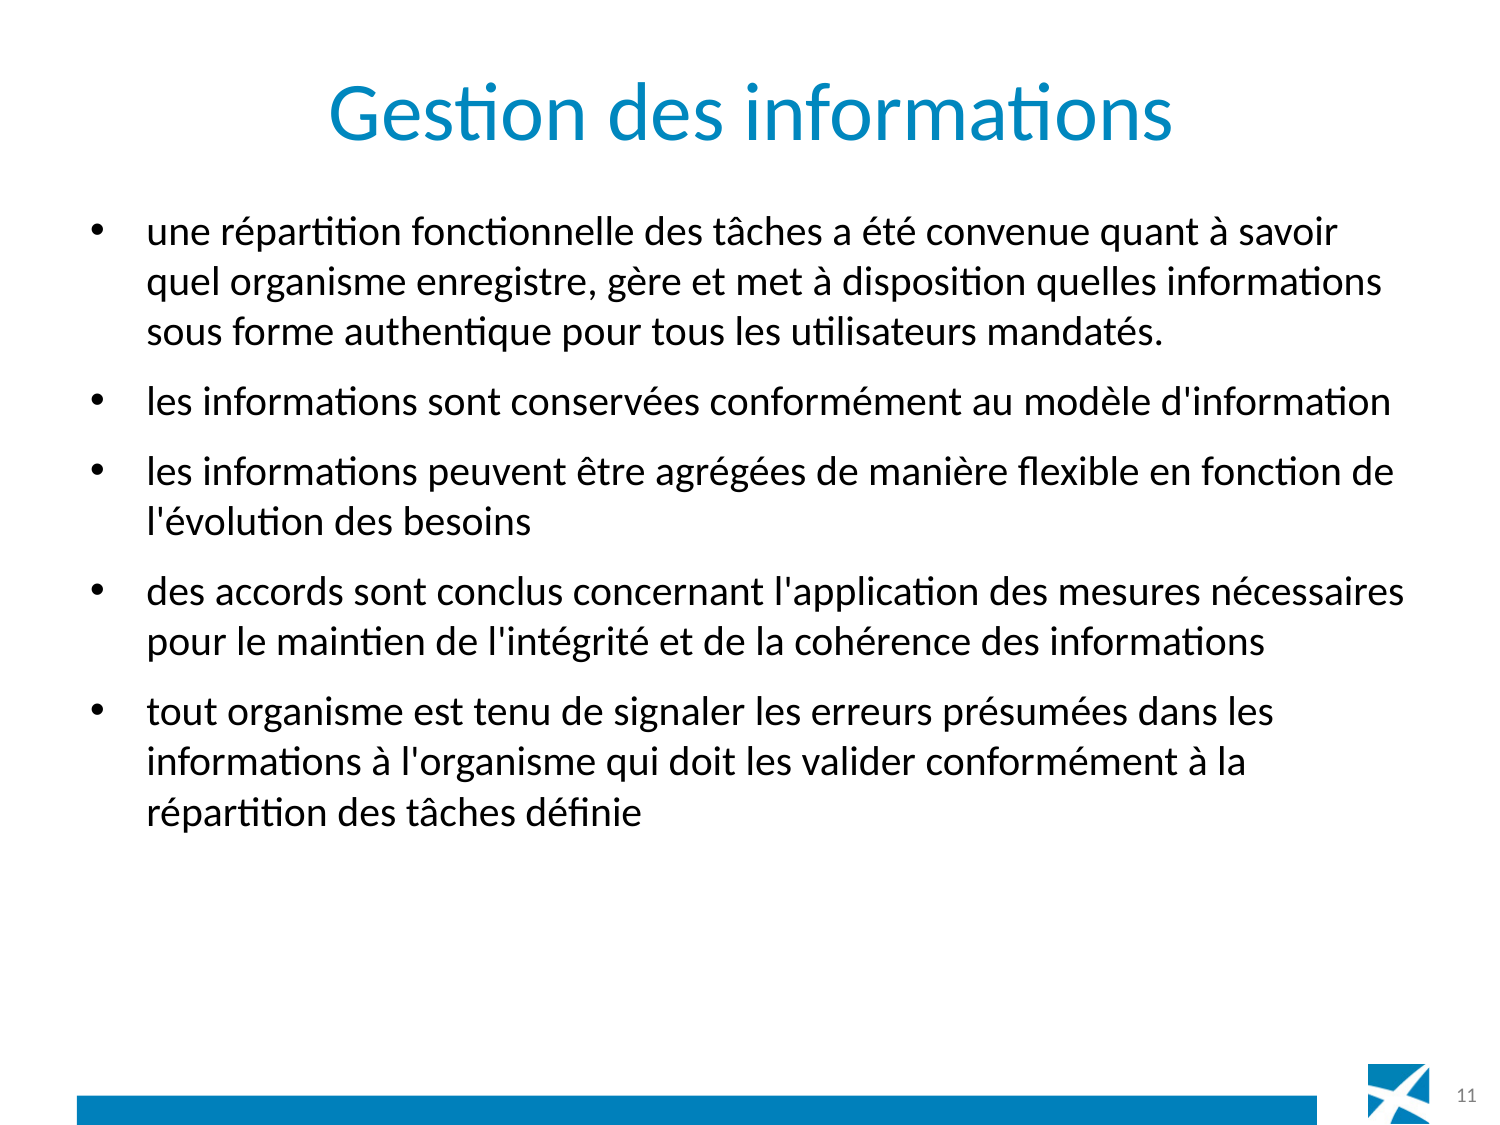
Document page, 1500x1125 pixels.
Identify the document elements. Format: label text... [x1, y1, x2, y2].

list une répartition fonctionnelle des tâches a été convenue quant à savoir quel organisme enregistre, gère et met à disposition quelles informations sous forme authentique pour tous les utilisateurs mandatés. les informations sont conservées conformément au modèle d'information les informations peuvent être agrégées de manière flexible en fonction de l'évolution des besoins des accords sont conclus concernant l'application des mesures nécessaires pour le maintien de l'intégrité et de la cohérence des informations tout organisme est tenu de signaler les erreurs présumées dans les informations à l'organisme qui doit les valider conformément à la répartition des tâches définie [75, 196, 1425, 1035]
slide_number 11 [1368, 1064, 1492, 1125]
title Gestion des informations [76, 30, 1427, 183]
